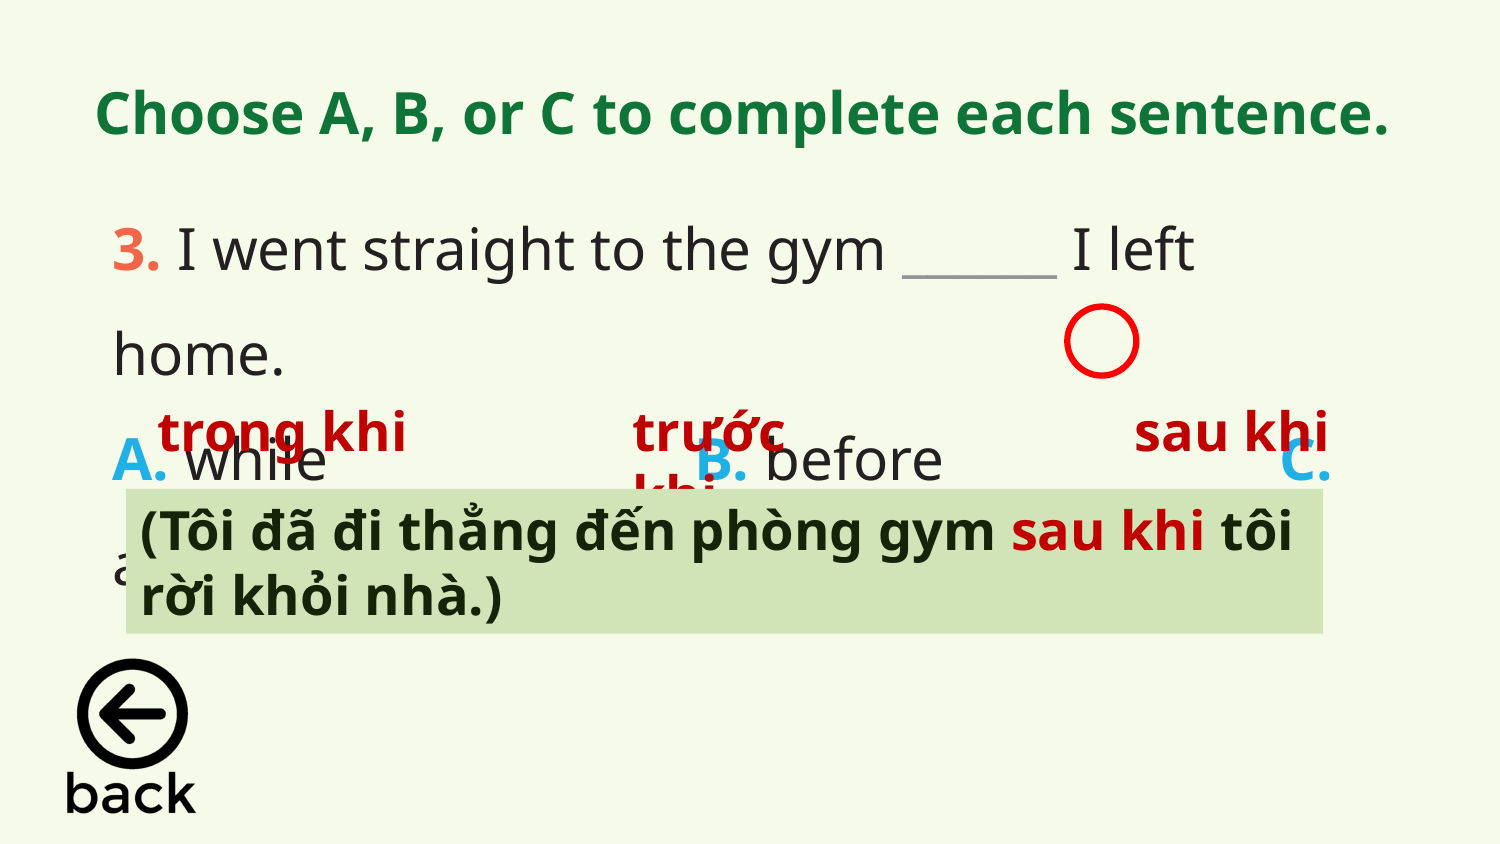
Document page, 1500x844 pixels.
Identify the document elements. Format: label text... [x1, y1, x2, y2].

text_box [1065, 304, 1139, 378]
text_box trước khi [617, 389, 842, 488]
text_box 3. I went straight to the gym ______ I left home. A. while B. before C. after [97, 170, 1375, 815]
text_box (Tôi đã đi thẳng đến phòng gym sau khi tôi rời khỏi nhà.) [125, 488, 1324, 634]
text_box trong khi [142, 389, 441, 470]
text_box sau khi [1120, 389, 1400, 470]
picture [28, 624, 235, 844]
text_box Choose A, B, or C to complete each sentence. [21, 69, 1479, 154]
